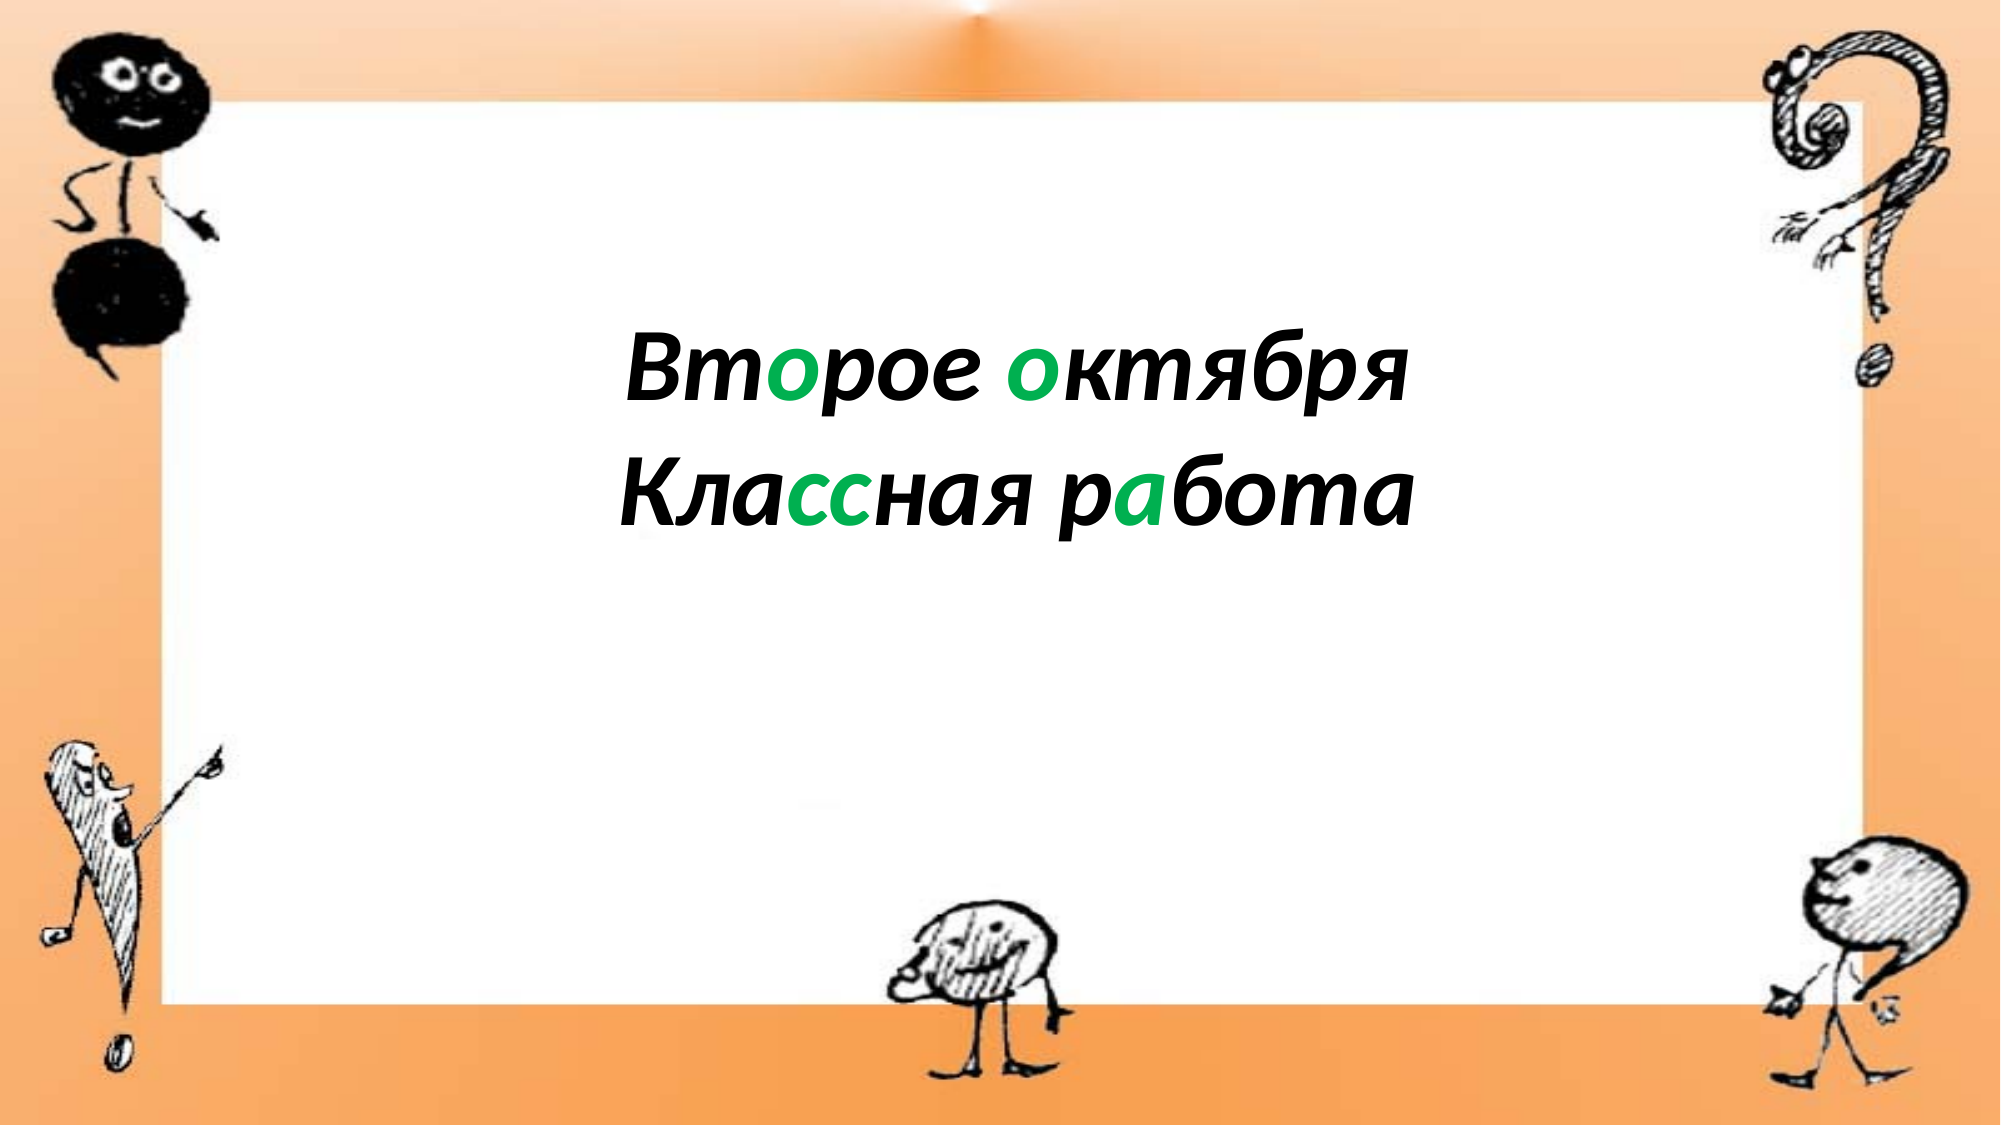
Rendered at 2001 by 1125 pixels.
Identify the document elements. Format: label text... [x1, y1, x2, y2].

picture [0, 0, 2001, 1125]
text_box Второе октября Классная работа [189, 289, 1847, 554]
